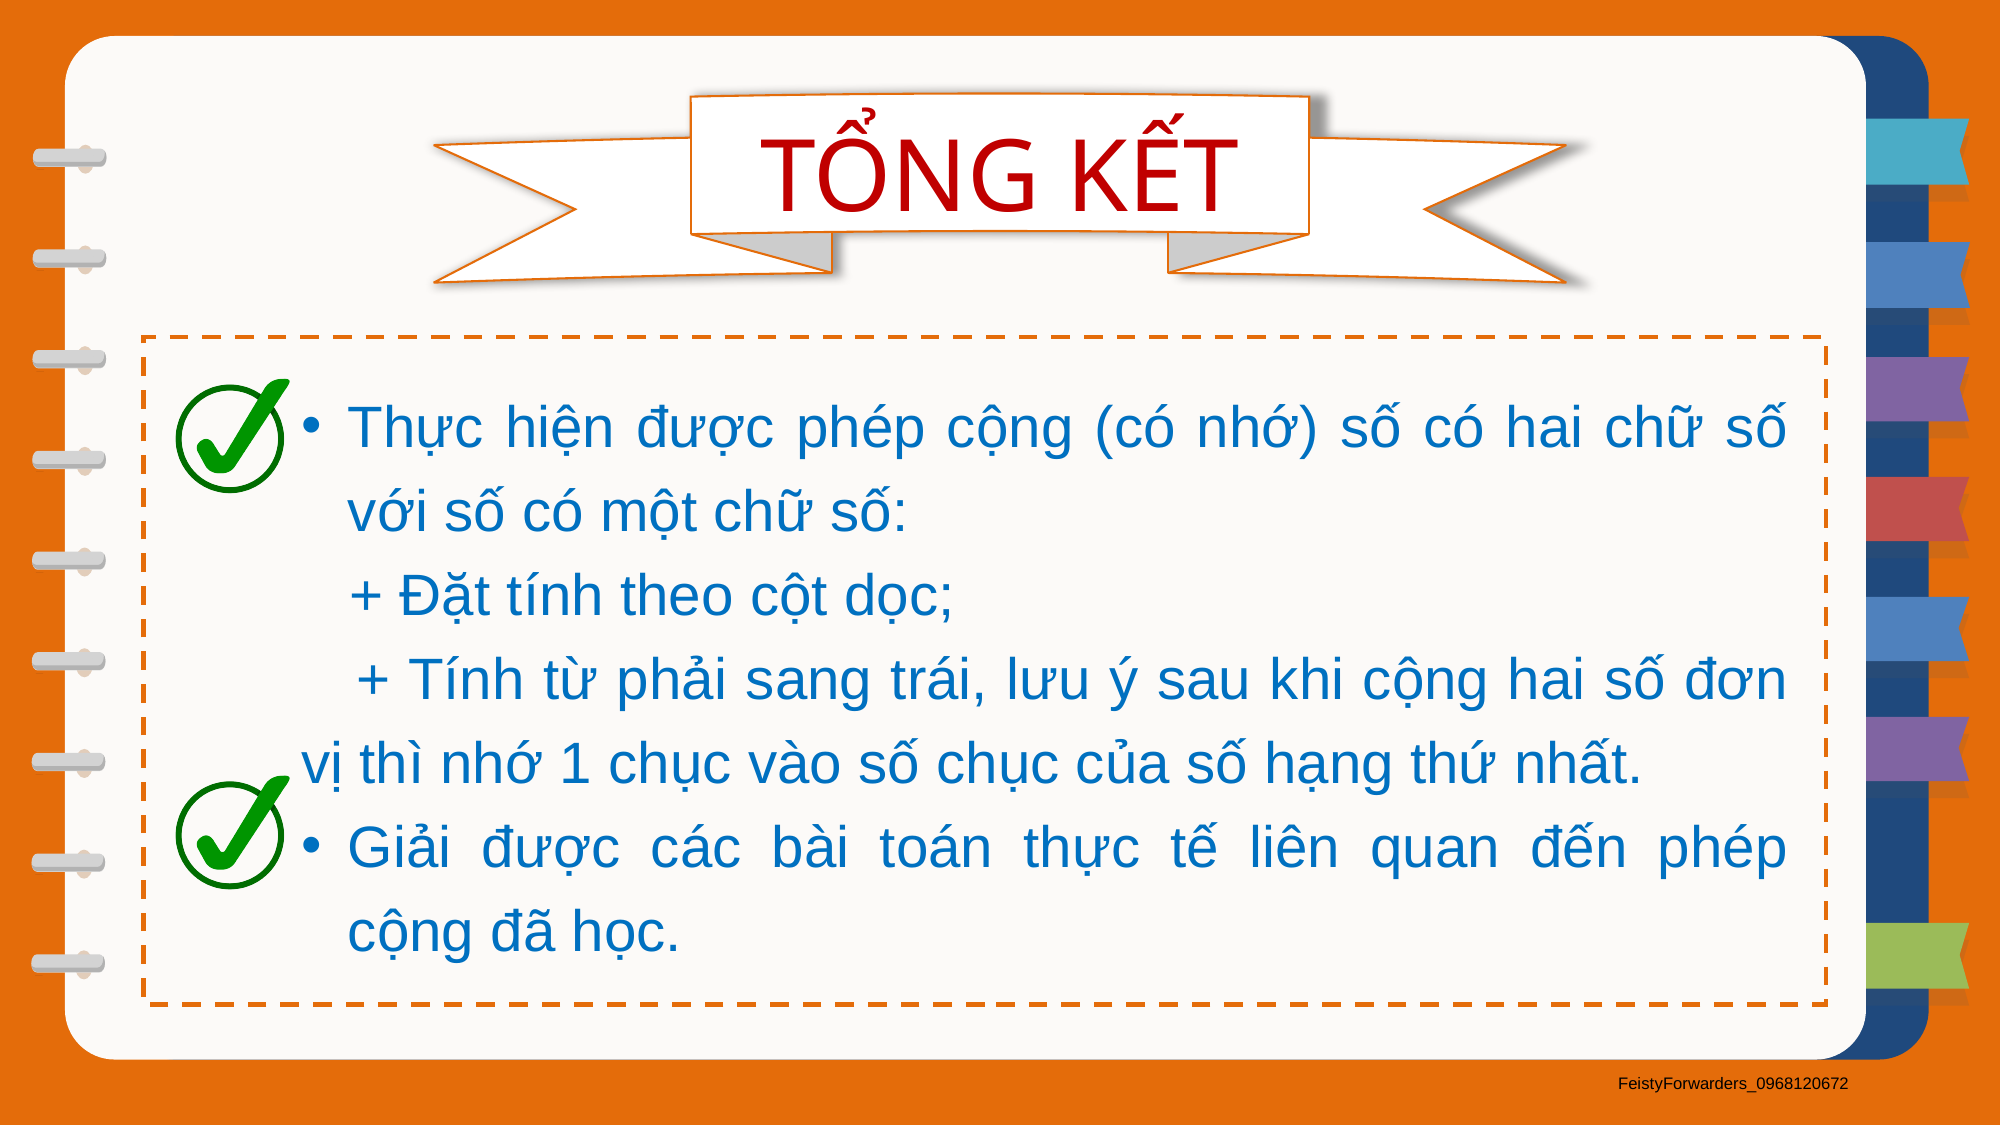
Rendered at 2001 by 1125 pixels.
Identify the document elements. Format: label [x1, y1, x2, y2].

picture [151, 367, 309, 497]
text_box [143, 336, 1827, 1005]
text_box [433, 93, 1567, 283]
picture [151, 764, 309, 894]
